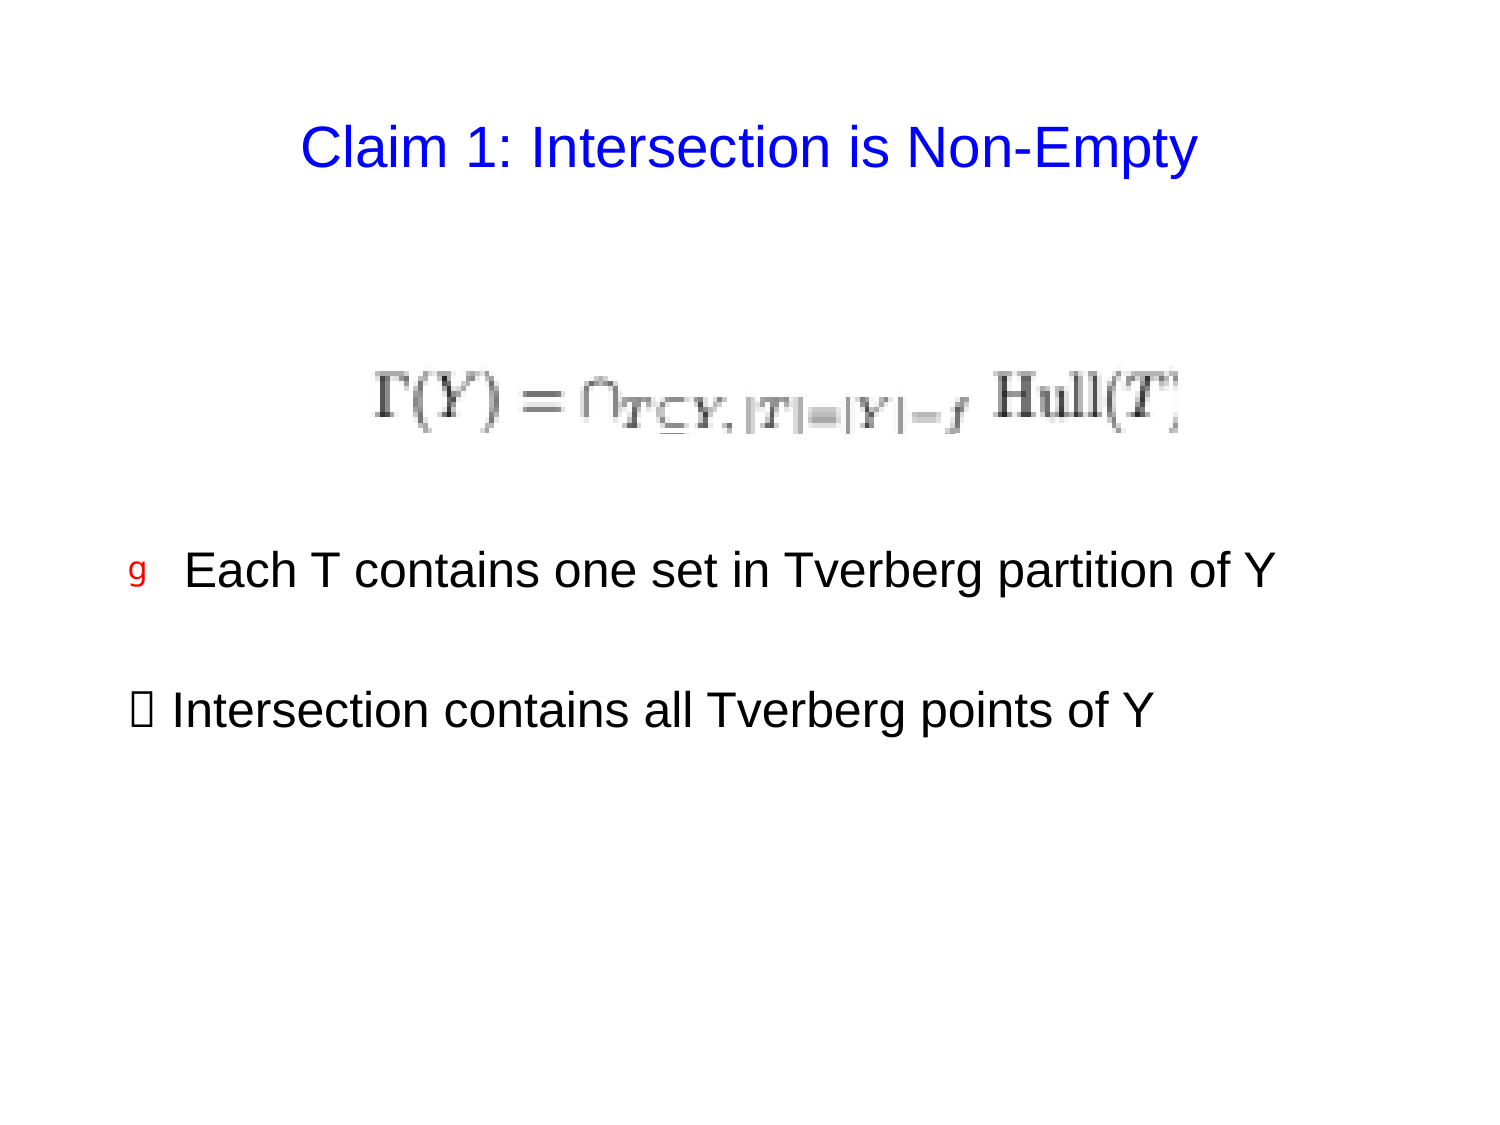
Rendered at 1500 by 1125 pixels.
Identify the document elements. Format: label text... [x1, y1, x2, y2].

title Claim 1: Intersection is Non-Empty [112, 49, 1388, 238]
list Each T contains one set in Tverberg partition of Y  Intersection contains all Tverberg points of Y [112, 249, 1388, 1001]
picture [357, 345, 1179, 434]
